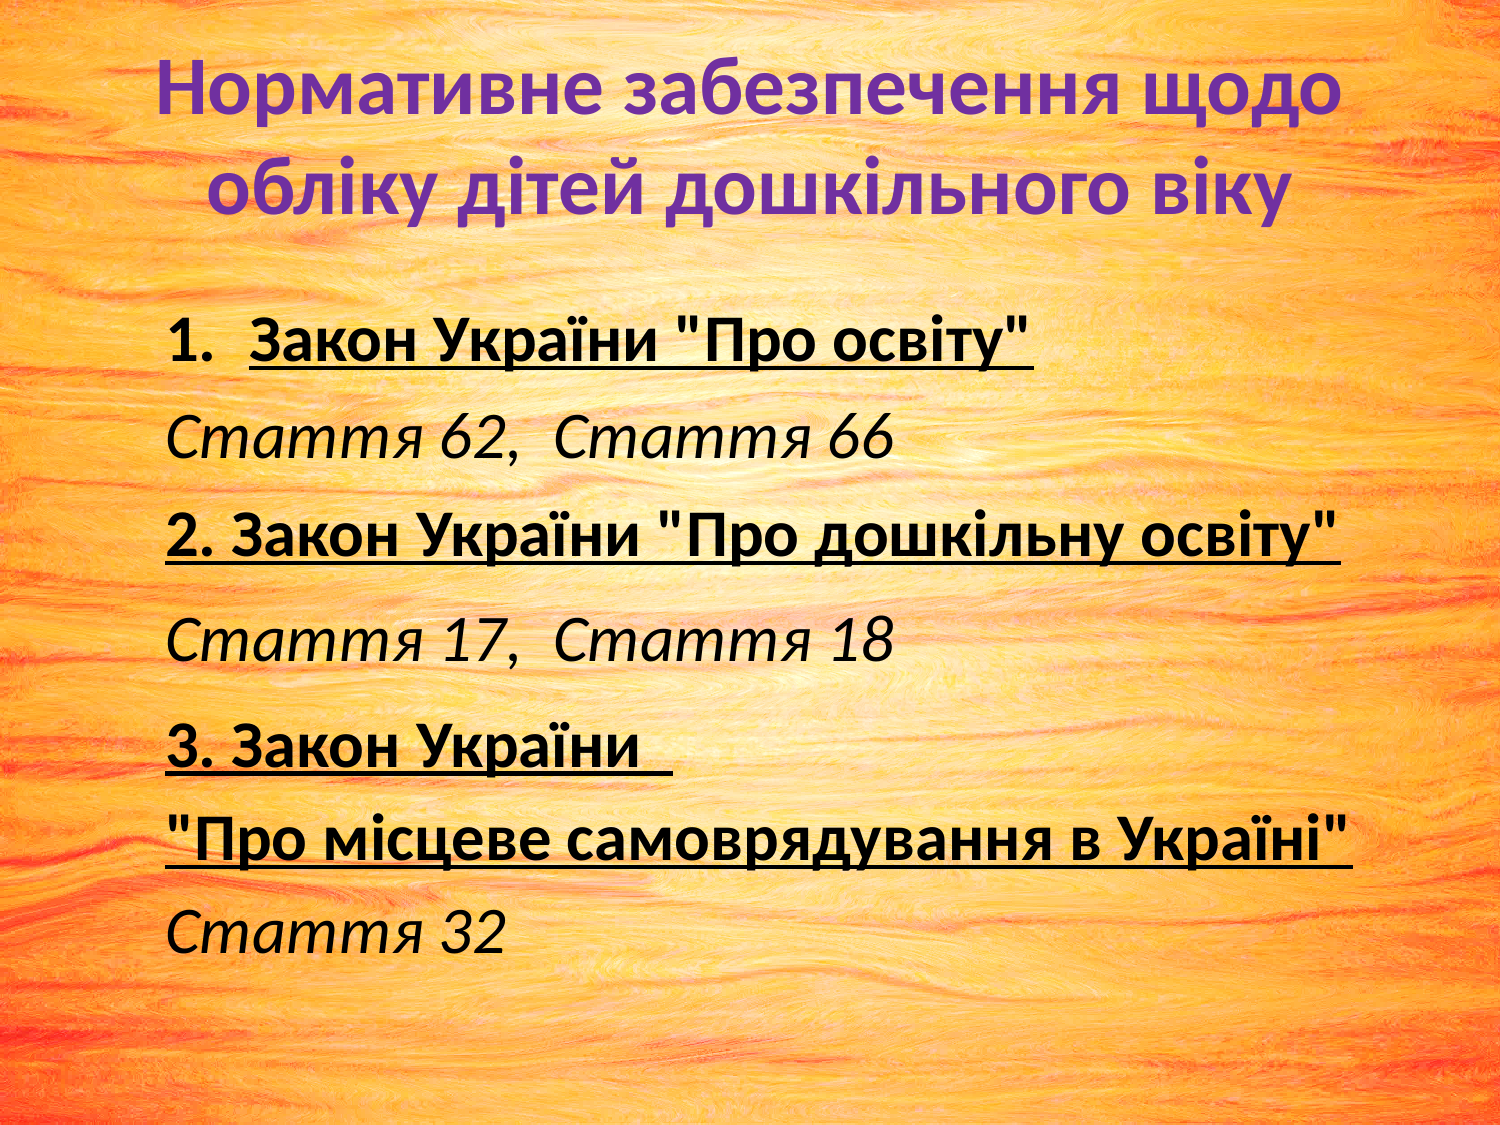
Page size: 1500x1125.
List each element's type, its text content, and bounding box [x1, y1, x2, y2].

title Нормативне забезпечення щодо обліку дітей дошкільного віку [74, 24, 1426, 238]
picture [0, 0, 1500, 1125]
list Закон України "Про освіту" Стаття 62, Стаття 66 2. Закон України "Про дошкільну освіту" Стаття 17, Стаття 18 3. Закон України "Про місцеве самоврядування в Україні" Стаття 32 [149, 287, 1423, 1026]
